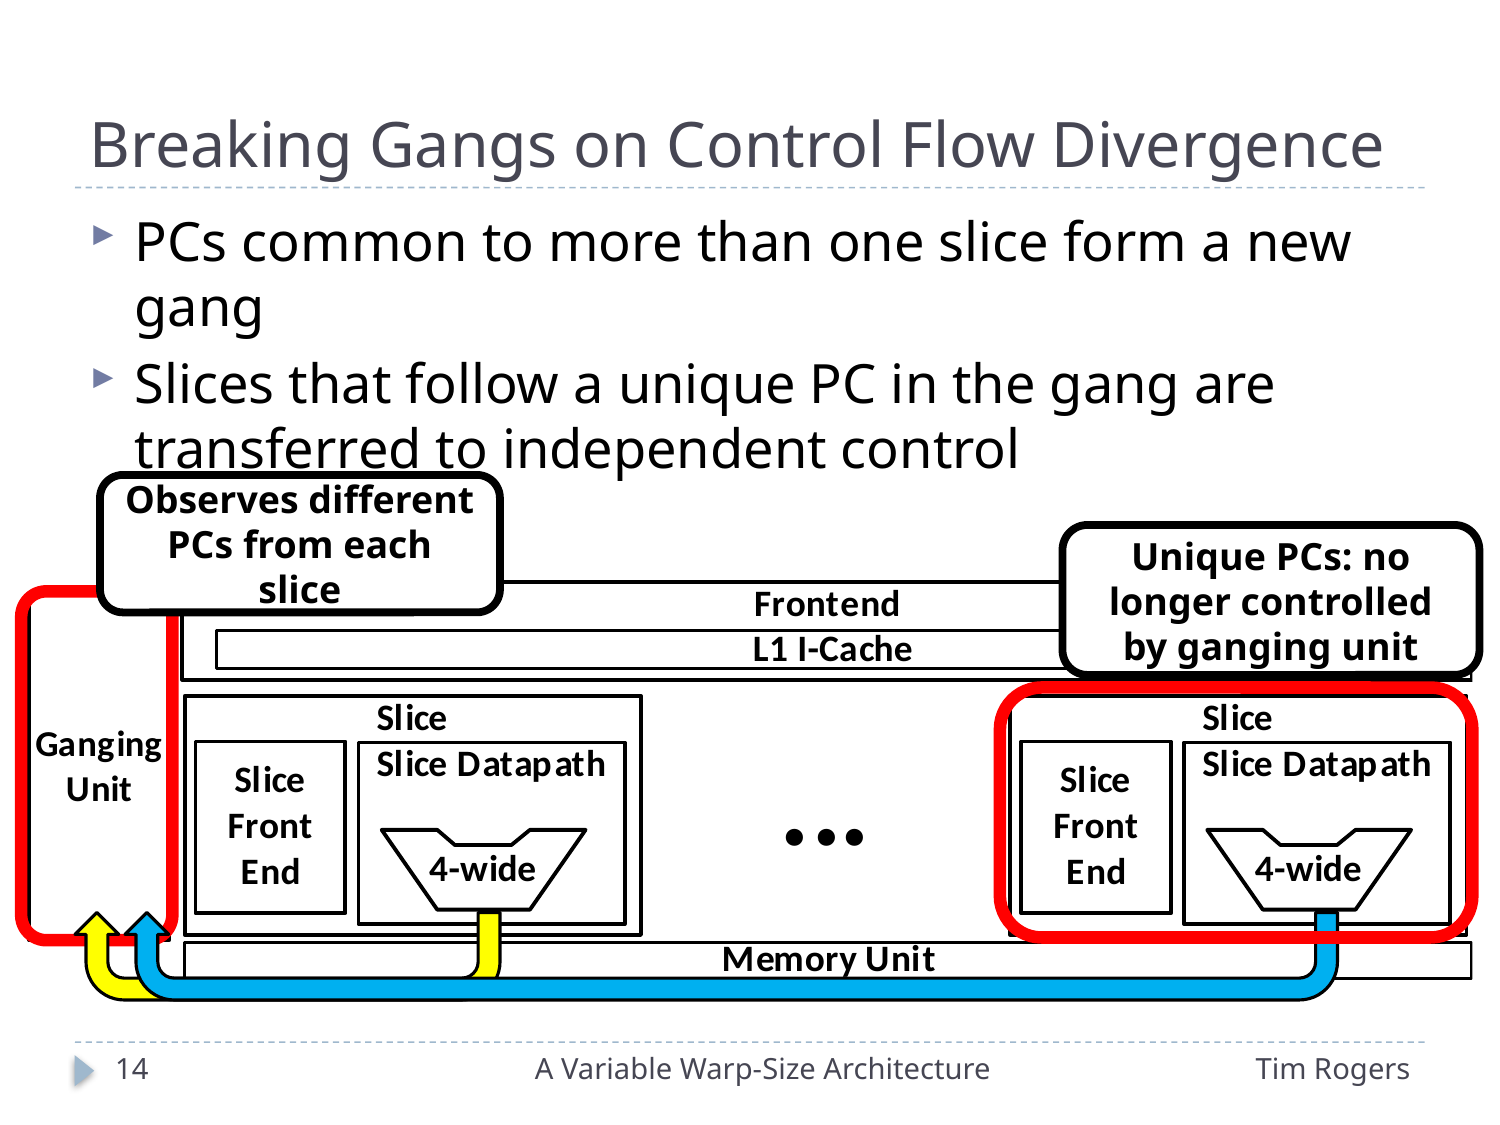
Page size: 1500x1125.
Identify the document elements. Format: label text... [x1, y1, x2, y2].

slide_number 14 [100, 1042, 426, 1103]
footer A Variable Warp-Size Architecture [475, 1042, 1051, 1103]
list PCs common to more than one slice form a new gang Slices that follow a unique PC in the gang are transferred to independent control [75, 200, 1425, 488]
title Breaking Gangs on Control Flow Divergence [75, 24, 1425, 188]
text_box Unique PCs: no longer controlled by ganging unit [1060, 523, 1482, 663]
slide_number Tim Rogers [1051, 1042, 1426, 1103]
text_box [12, 565, 1473, 1001]
text_box Observes different PCs from each slice [98, 473, 502, 565]
